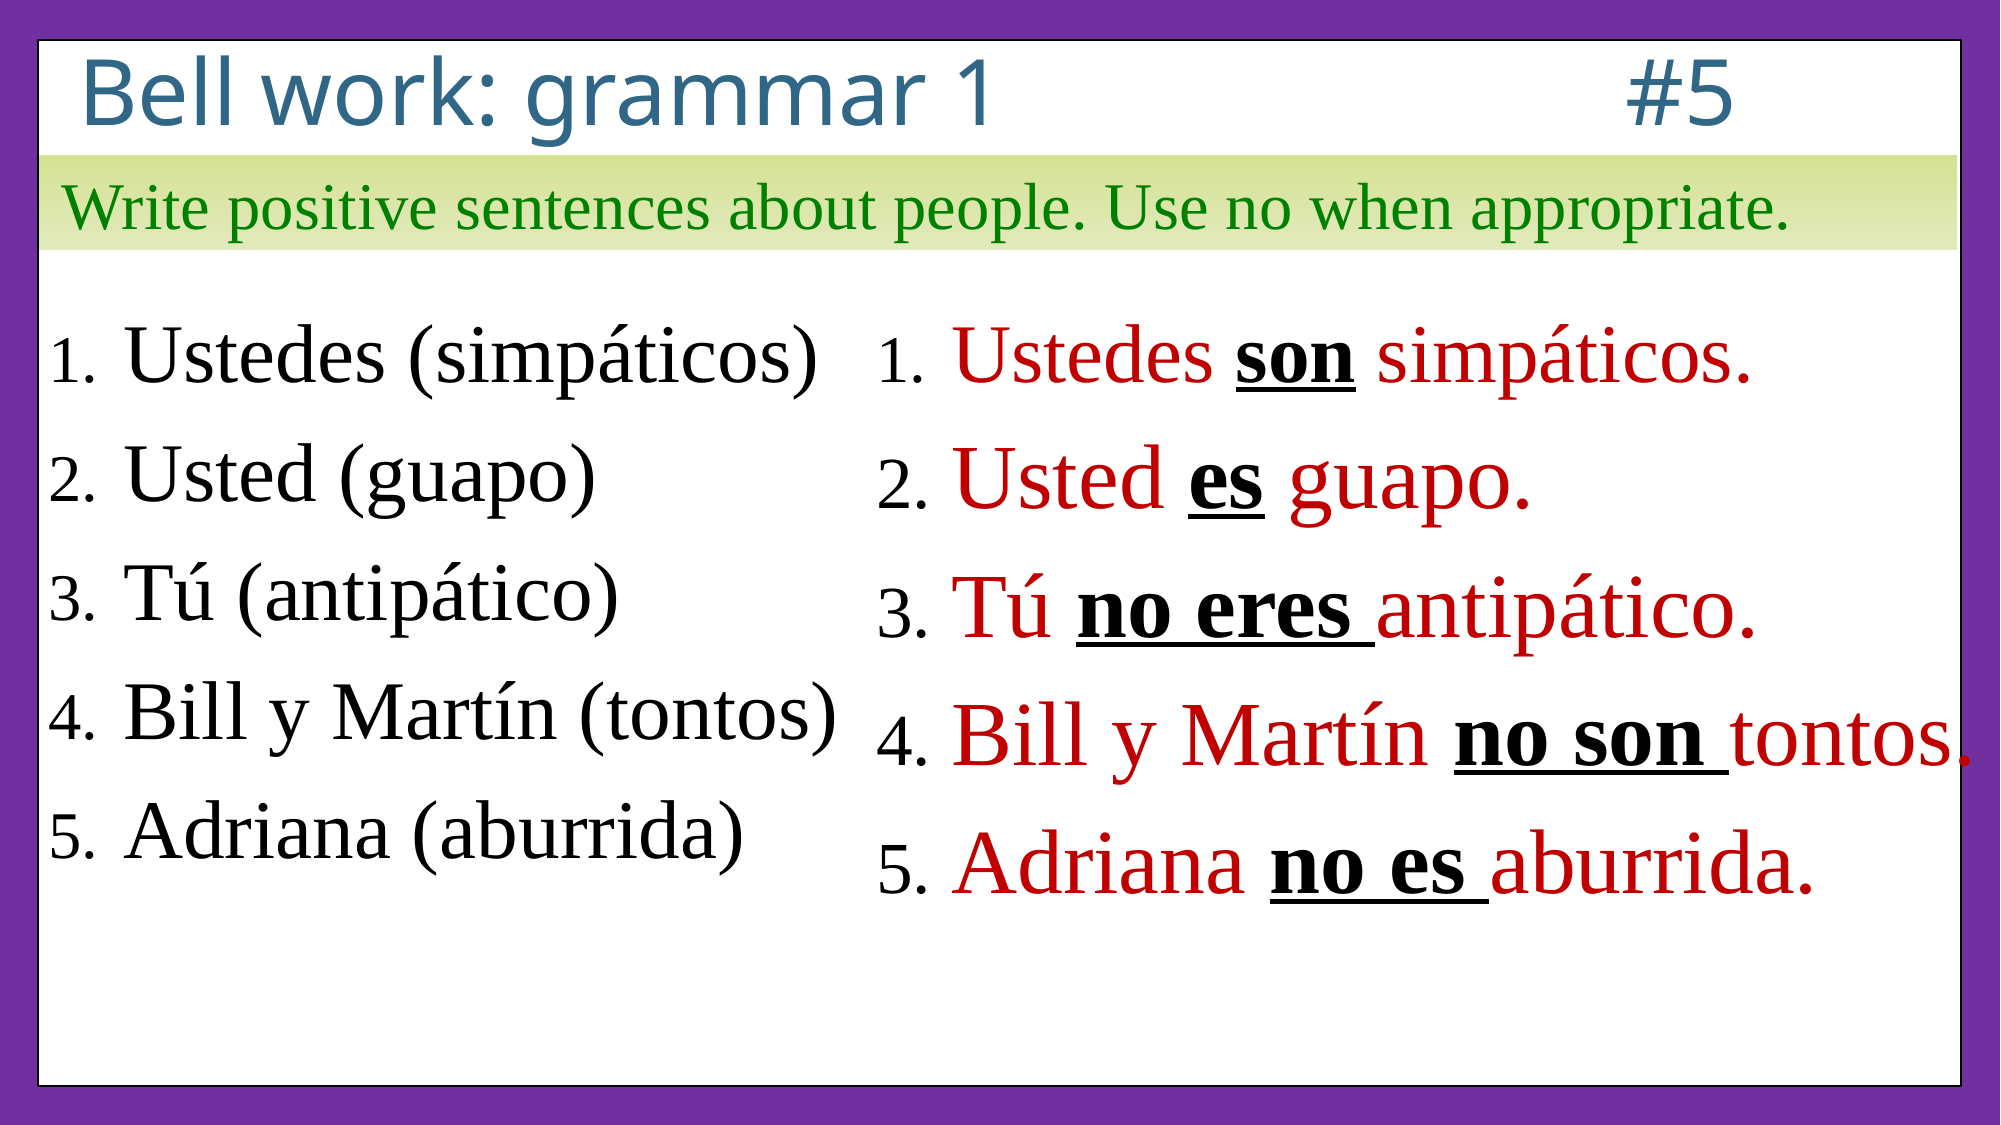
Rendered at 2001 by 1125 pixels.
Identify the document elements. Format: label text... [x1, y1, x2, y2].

text_box Write positive sentences about people. Use no when appropriate. [39, 155, 1958, 250]
text_box Ustedes (simpáticos) Usted (guapo) Tú (antipático) Bill y Martín (tontos) Adriana (aburrida) [25, 303, 868, 1125]
title Bell work: grammar 1 #5 [63, 36, 2000, 156]
list Ustedes son simpáticos. Usted es guapo. Tú no eres antipático. Bill y Martín no son tontos. Adriana no es aburrida. [868, 303, 2000, 1125]
